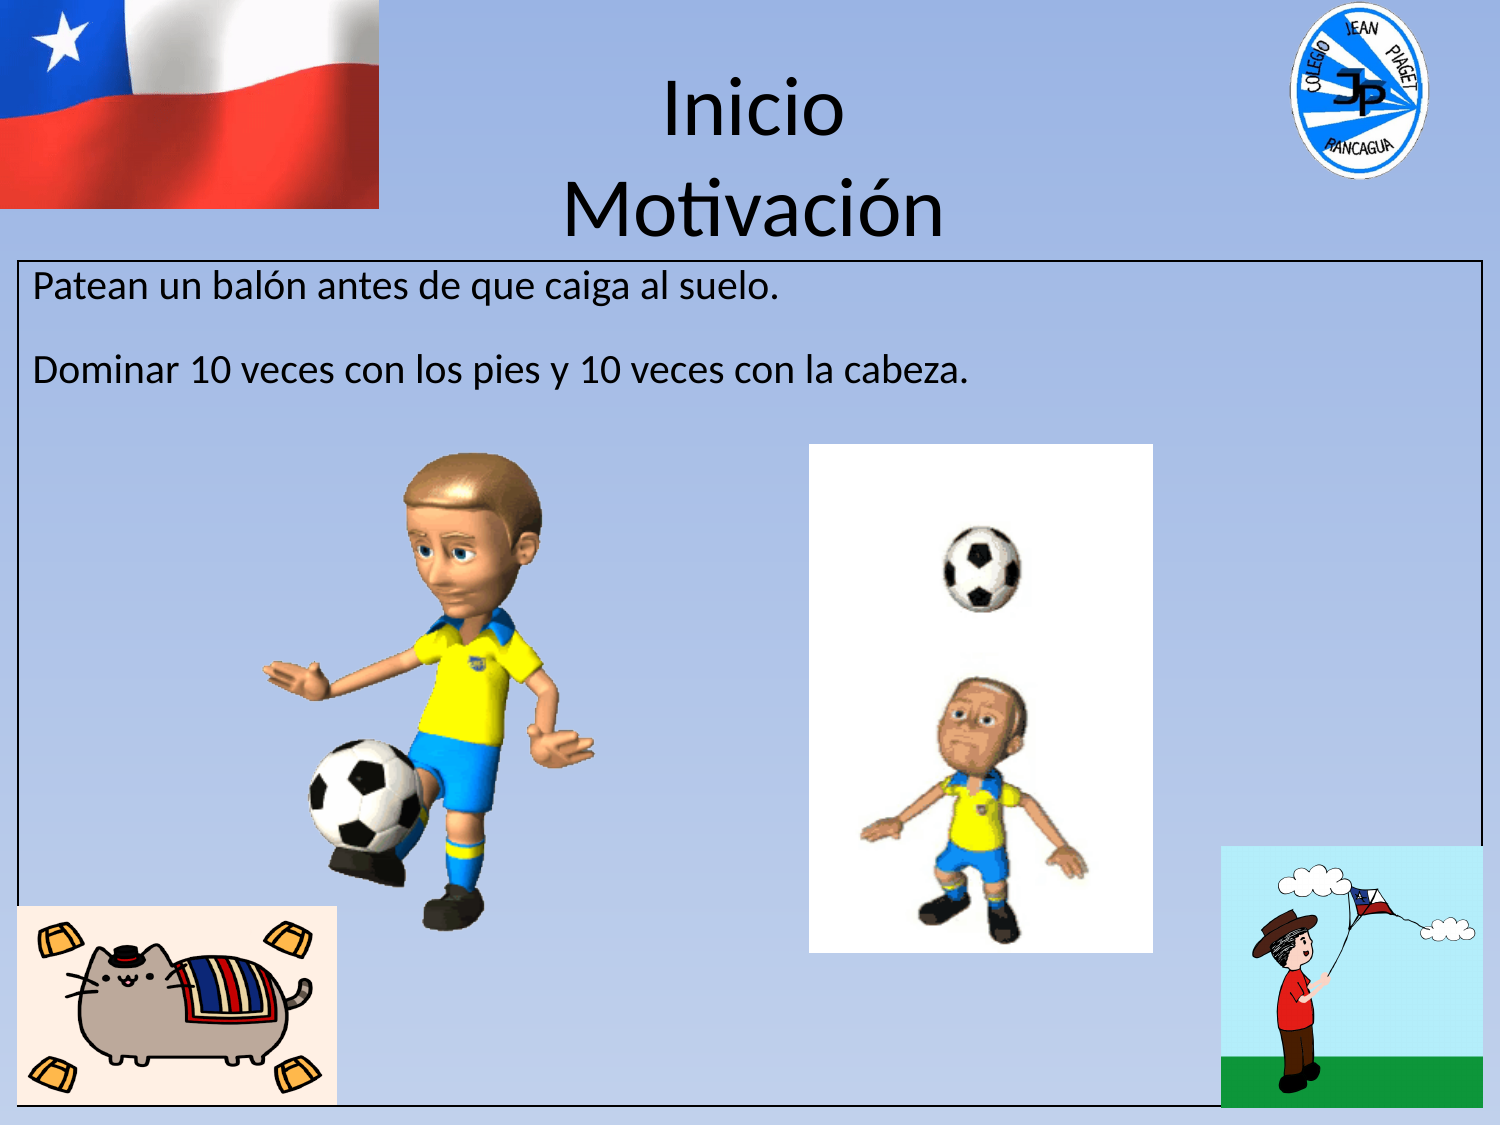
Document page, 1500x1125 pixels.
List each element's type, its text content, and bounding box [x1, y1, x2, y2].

picture [0, 0, 380, 209]
title Inicio Motivación [75, 42, 1433, 260]
picture [1221, 846, 1483, 1109]
picture [808, 444, 1154, 953]
table_header Patean un balón antes de que caiga al suelo. Dominar 10 veces con los pies y 10 veces con la cabeza. [19, 262, 1481, 1105]
picture [17, 412, 668, 1105]
picture [1257, 0, 1469, 183]
